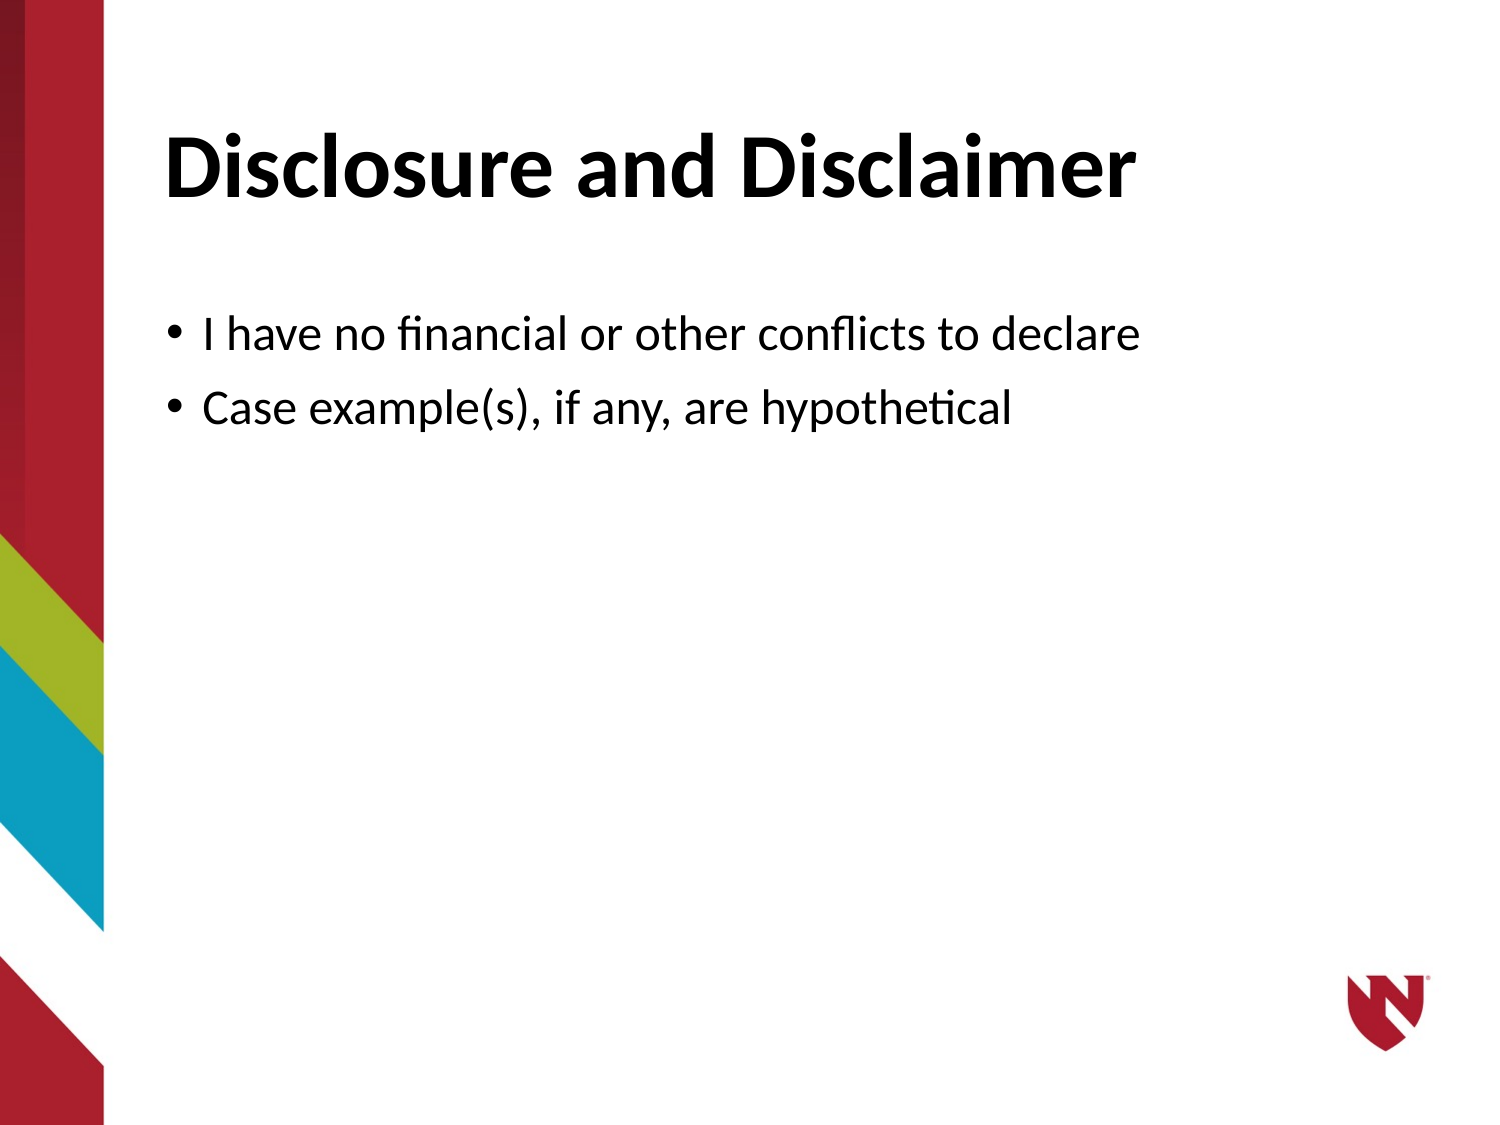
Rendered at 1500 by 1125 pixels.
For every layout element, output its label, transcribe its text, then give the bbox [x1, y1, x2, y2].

picture [0, 0, 1500, 1125]
text_box Disclosure and Disclaimer [149, 59, 1396, 277]
text_box I have no financial or other conflicts to declare Case example(s), if any, are hypothetical [149, 299, 1396, 1013]
